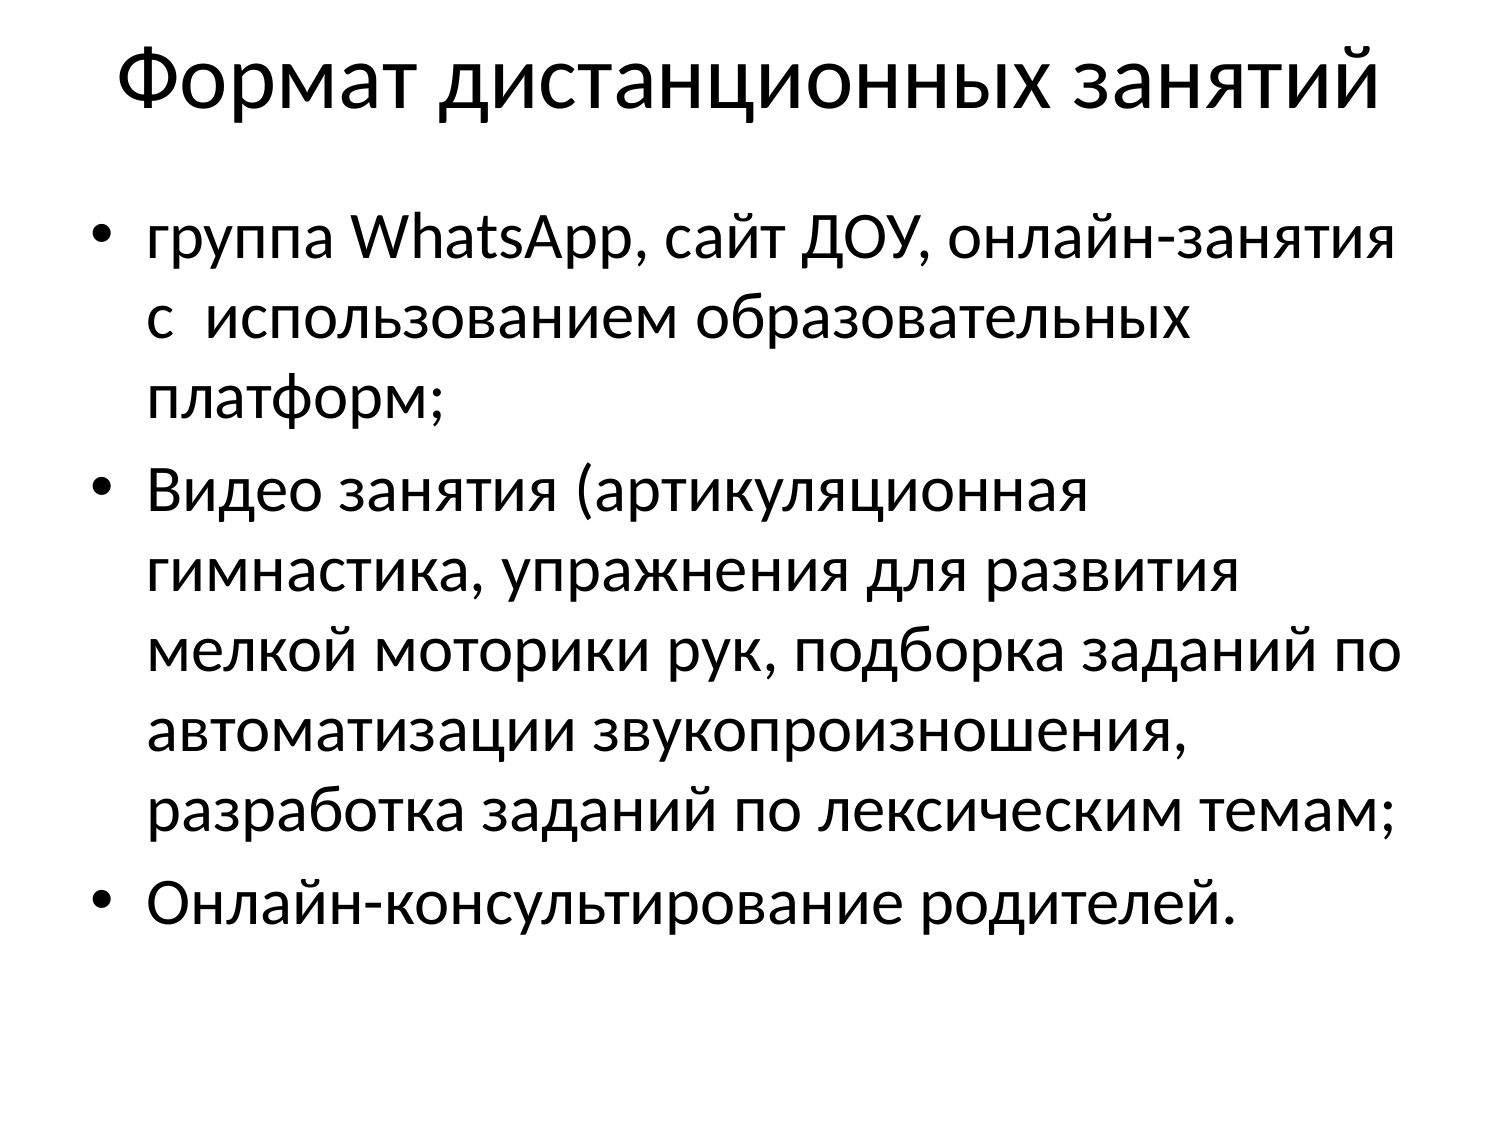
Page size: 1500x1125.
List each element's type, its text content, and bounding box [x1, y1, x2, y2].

list группа WhatsApp, сайт ДОУ, онлайн-занятия с использованием образовательных платформ; Видео занятия (артикуляционная гимнастика, упражнения для развития мелкой моторики рук, подборка заданий по автоматизации звукопроизношения, разработка заданий по лексическим темам; Онлайн-консультирование родителей. [75, 184, 1425, 1005]
title Формат дистанционных занятий [75, 45, 1425, 184]
